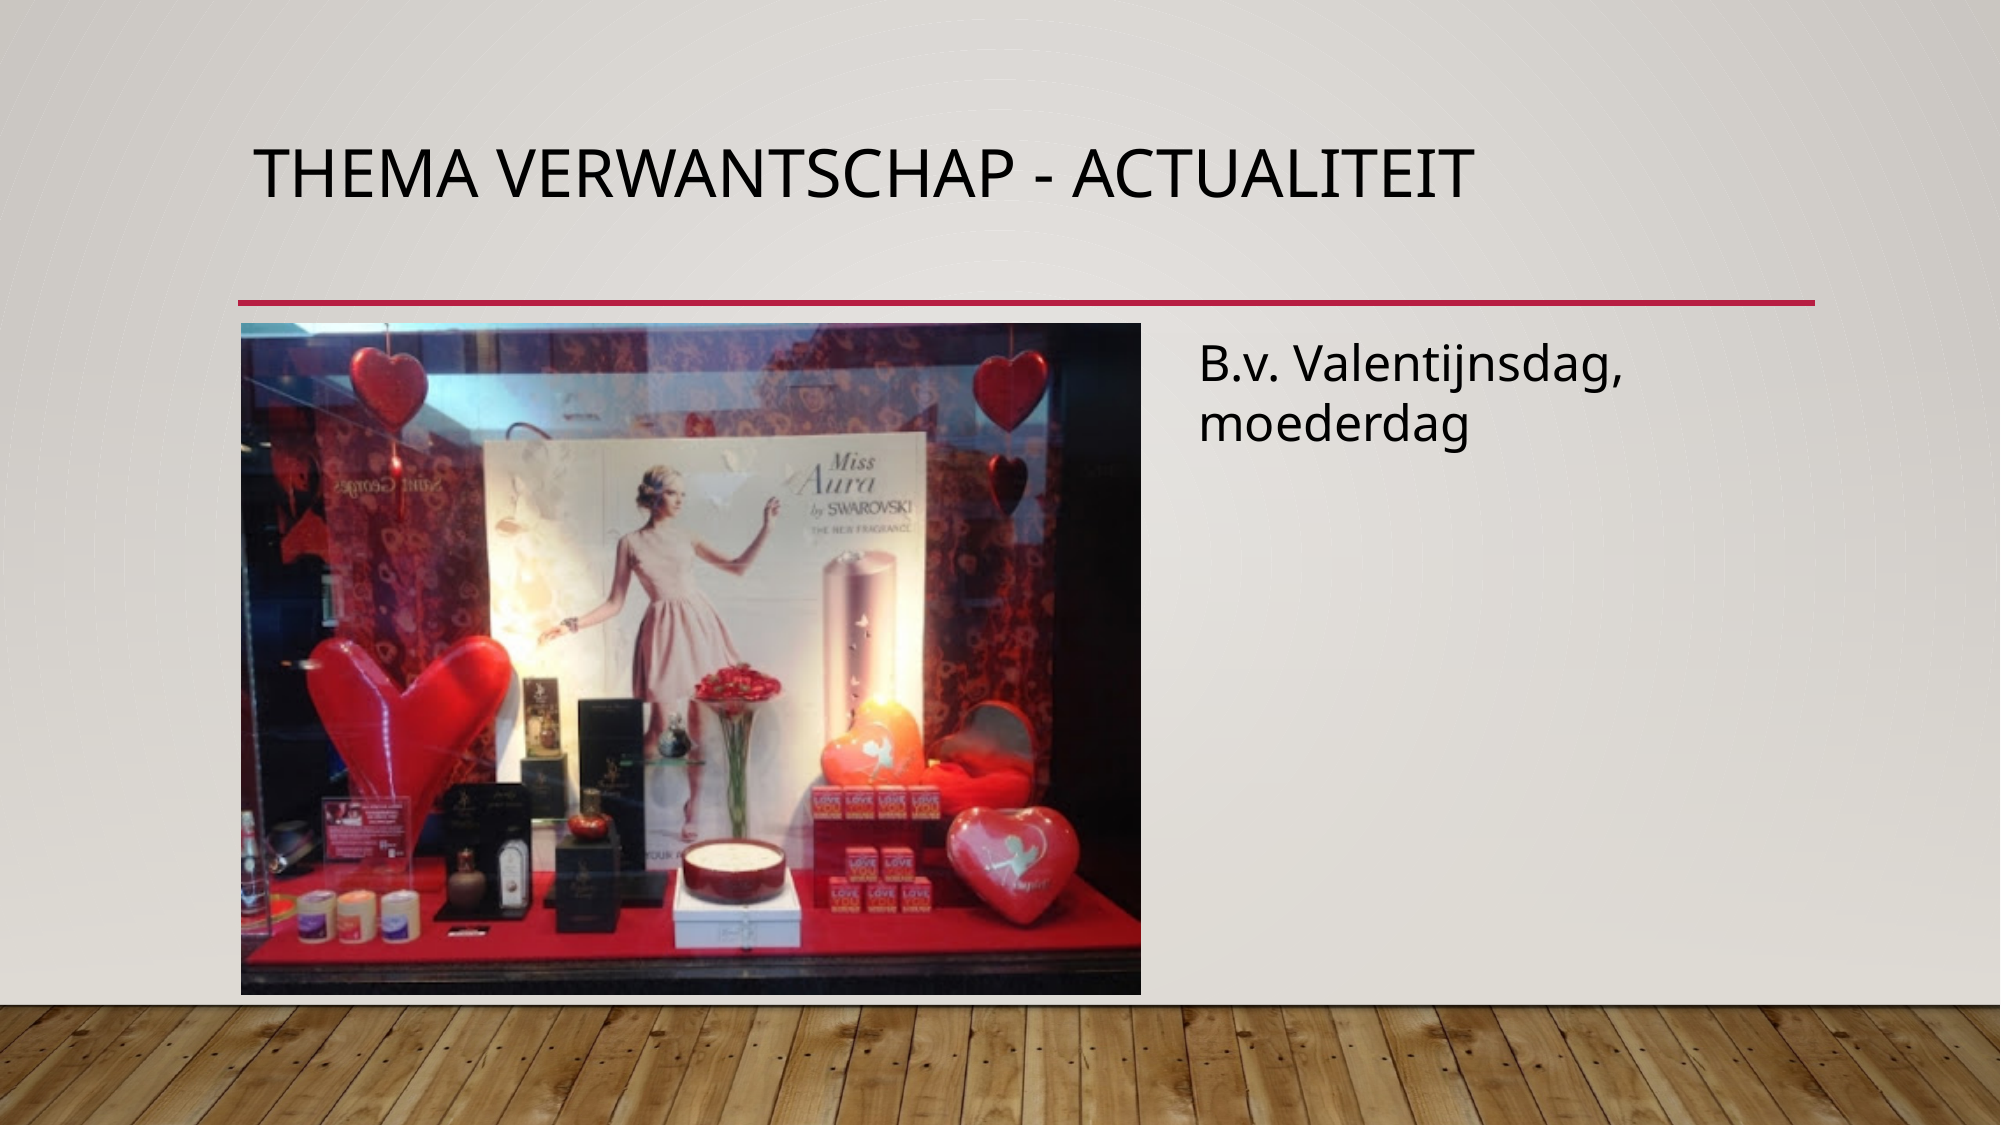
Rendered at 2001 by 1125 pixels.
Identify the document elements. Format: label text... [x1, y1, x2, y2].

title Thema verwantschap - actualiteit [238, 131, 1814, 305]
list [241, 323, 1142, 996]
picture [0, 1005, 2000, 1125]
text_box B.v. Valentijnsdag, moederdag [1183, 323, 1830, 459]
